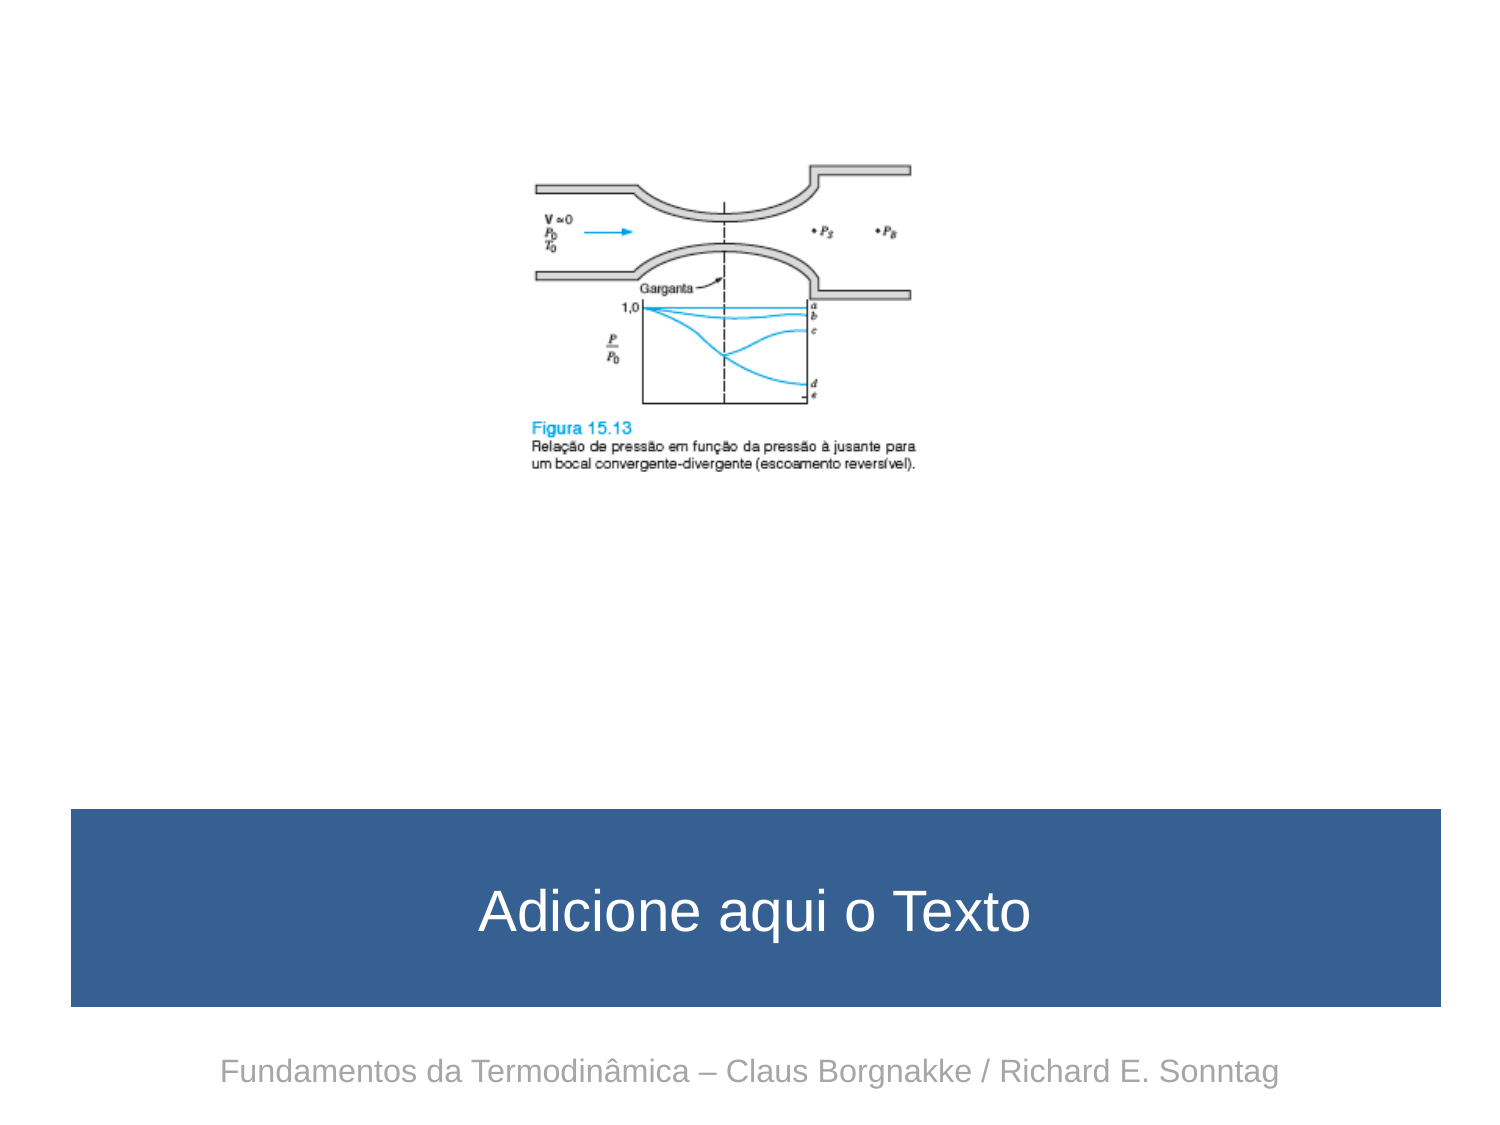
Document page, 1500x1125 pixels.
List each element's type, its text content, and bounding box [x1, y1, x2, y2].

footer Fundamentos da Termodinâmica – Claus Borgnakke / Richard E. Sonntag [0, 1042, 1500, 1103]
text_box Adicione aqui o Texto [70, 808, 1442, 1008]
picture [525, 160, 922, 483]
